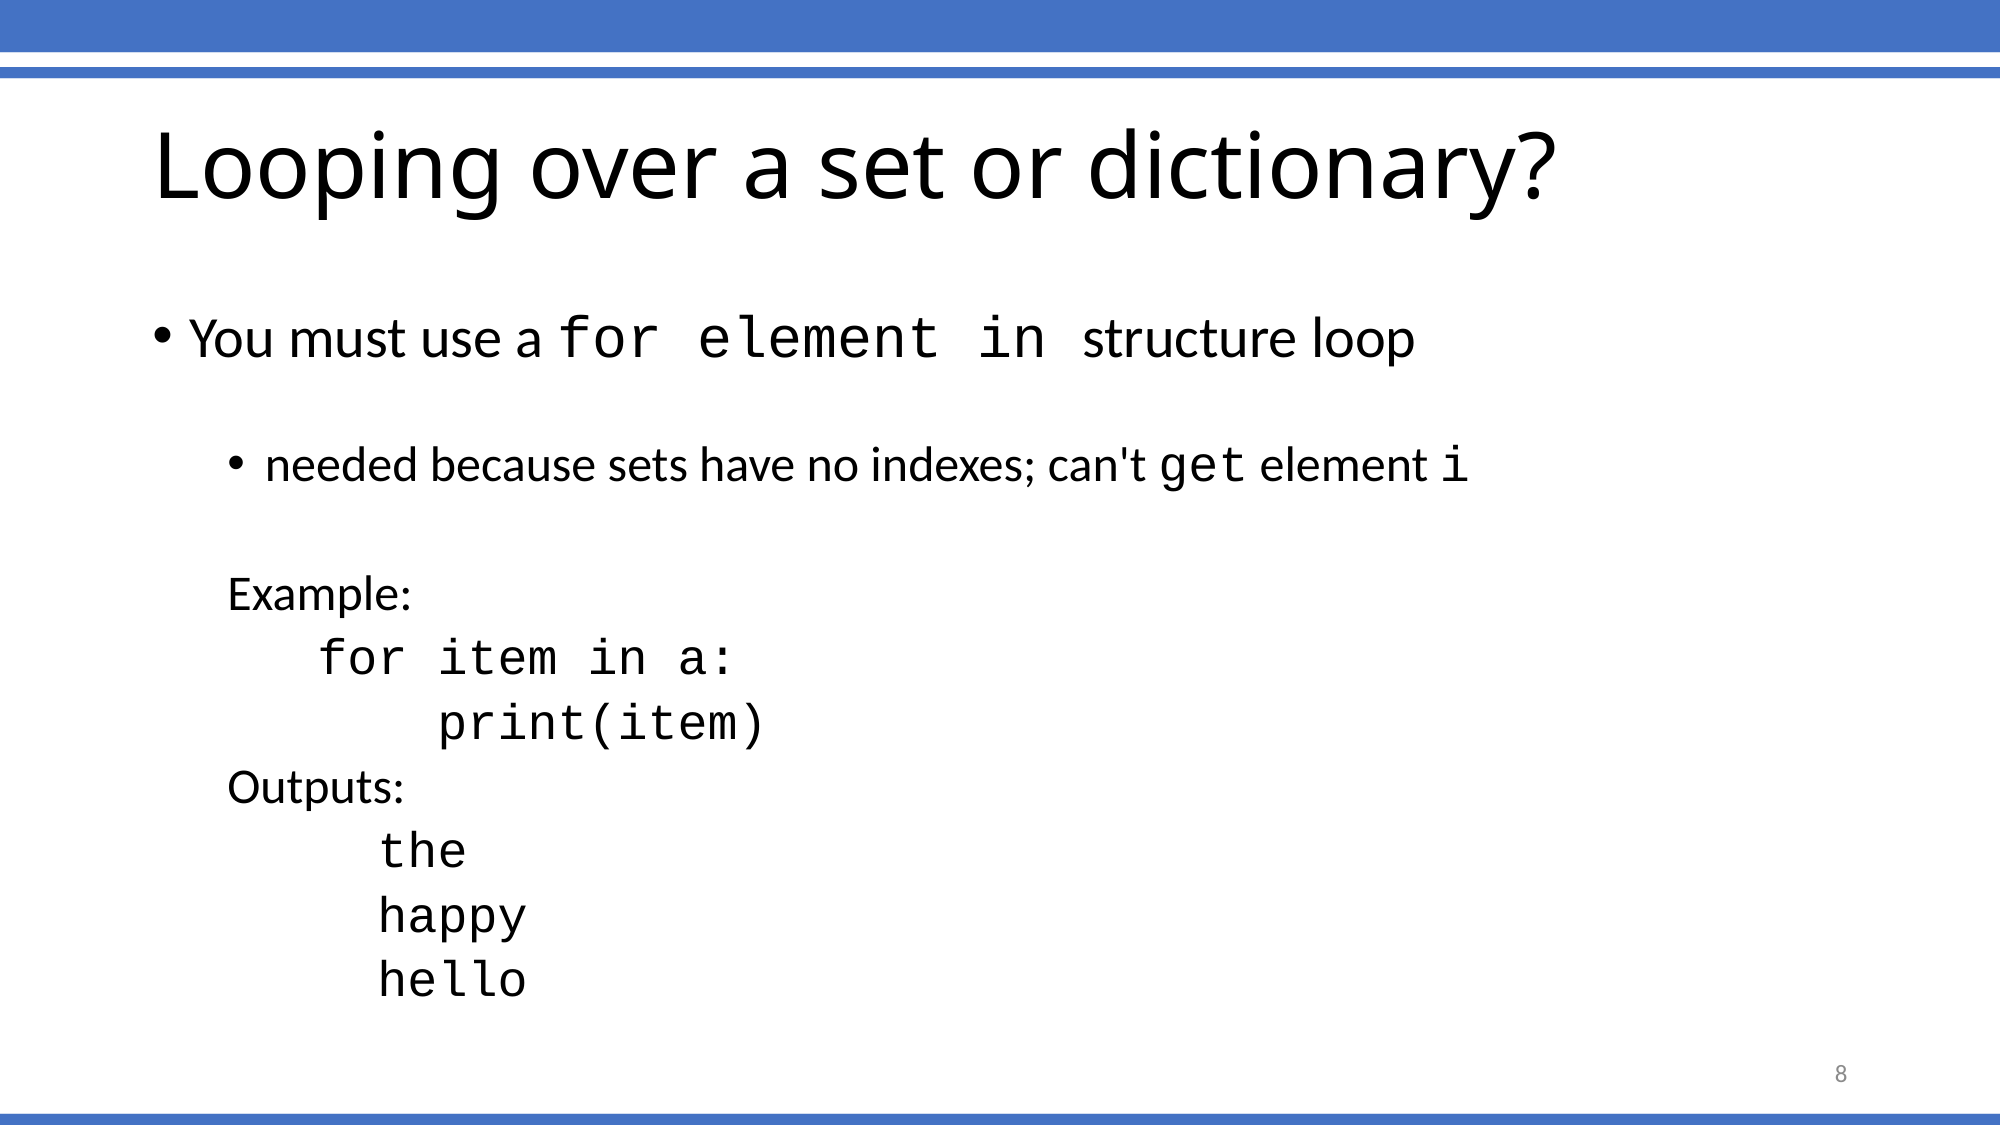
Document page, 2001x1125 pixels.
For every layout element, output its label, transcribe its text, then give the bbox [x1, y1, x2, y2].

list You must use a for element in structure loop needed because sets have no indexes; can't get element i Example: for item in a: print(item) Outputs: the happy hello [137, 299, 1863, 1076]
slide_number 8 [1412, 1042, 1863, 1103]
title Looping over a set or dictionary? [137, 59, 1863, 278]
